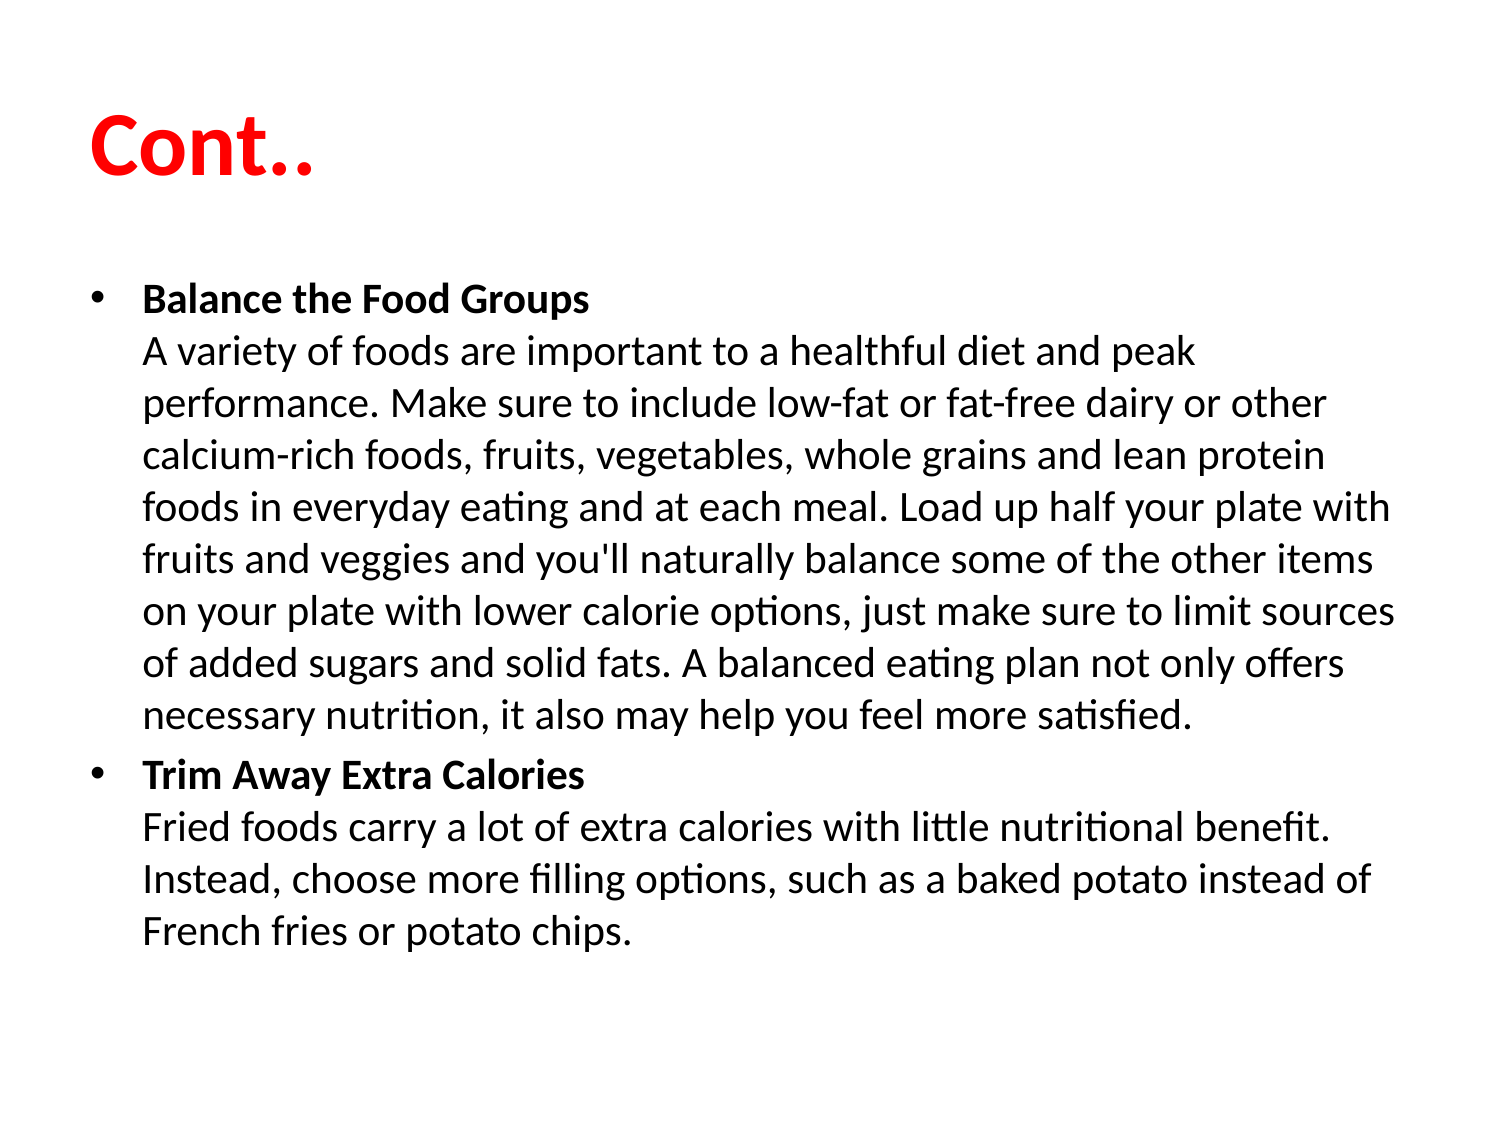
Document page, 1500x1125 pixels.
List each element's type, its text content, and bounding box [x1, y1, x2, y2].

title Cont.. [75, 45, 1425, 233]
list Balance the Food Groups A variety of foods are important to a healthful diet and peak performance. Make sure to include low-fat or fat-free dairy or other calcium-rich foods, fruits, vegetables, whole grains and lean protein foods in everyday eating and at each meal. Load up half your plate with fruits and veggies and you'll naturally balance some of the other items on your plate with lower calorie options, just make sure to limit sources of added sugars and solid fats. A balanced eating plan not only offers necessary nutrition, it also may help you feel more satisfied. Trim Away Extra Calories Fried foods carry a lot of extra calories with little nutritional benefit. Instead, choose more filling options, such as a baked potato instead of French fries or potato chips. [75, 262, 1425, 1005]
